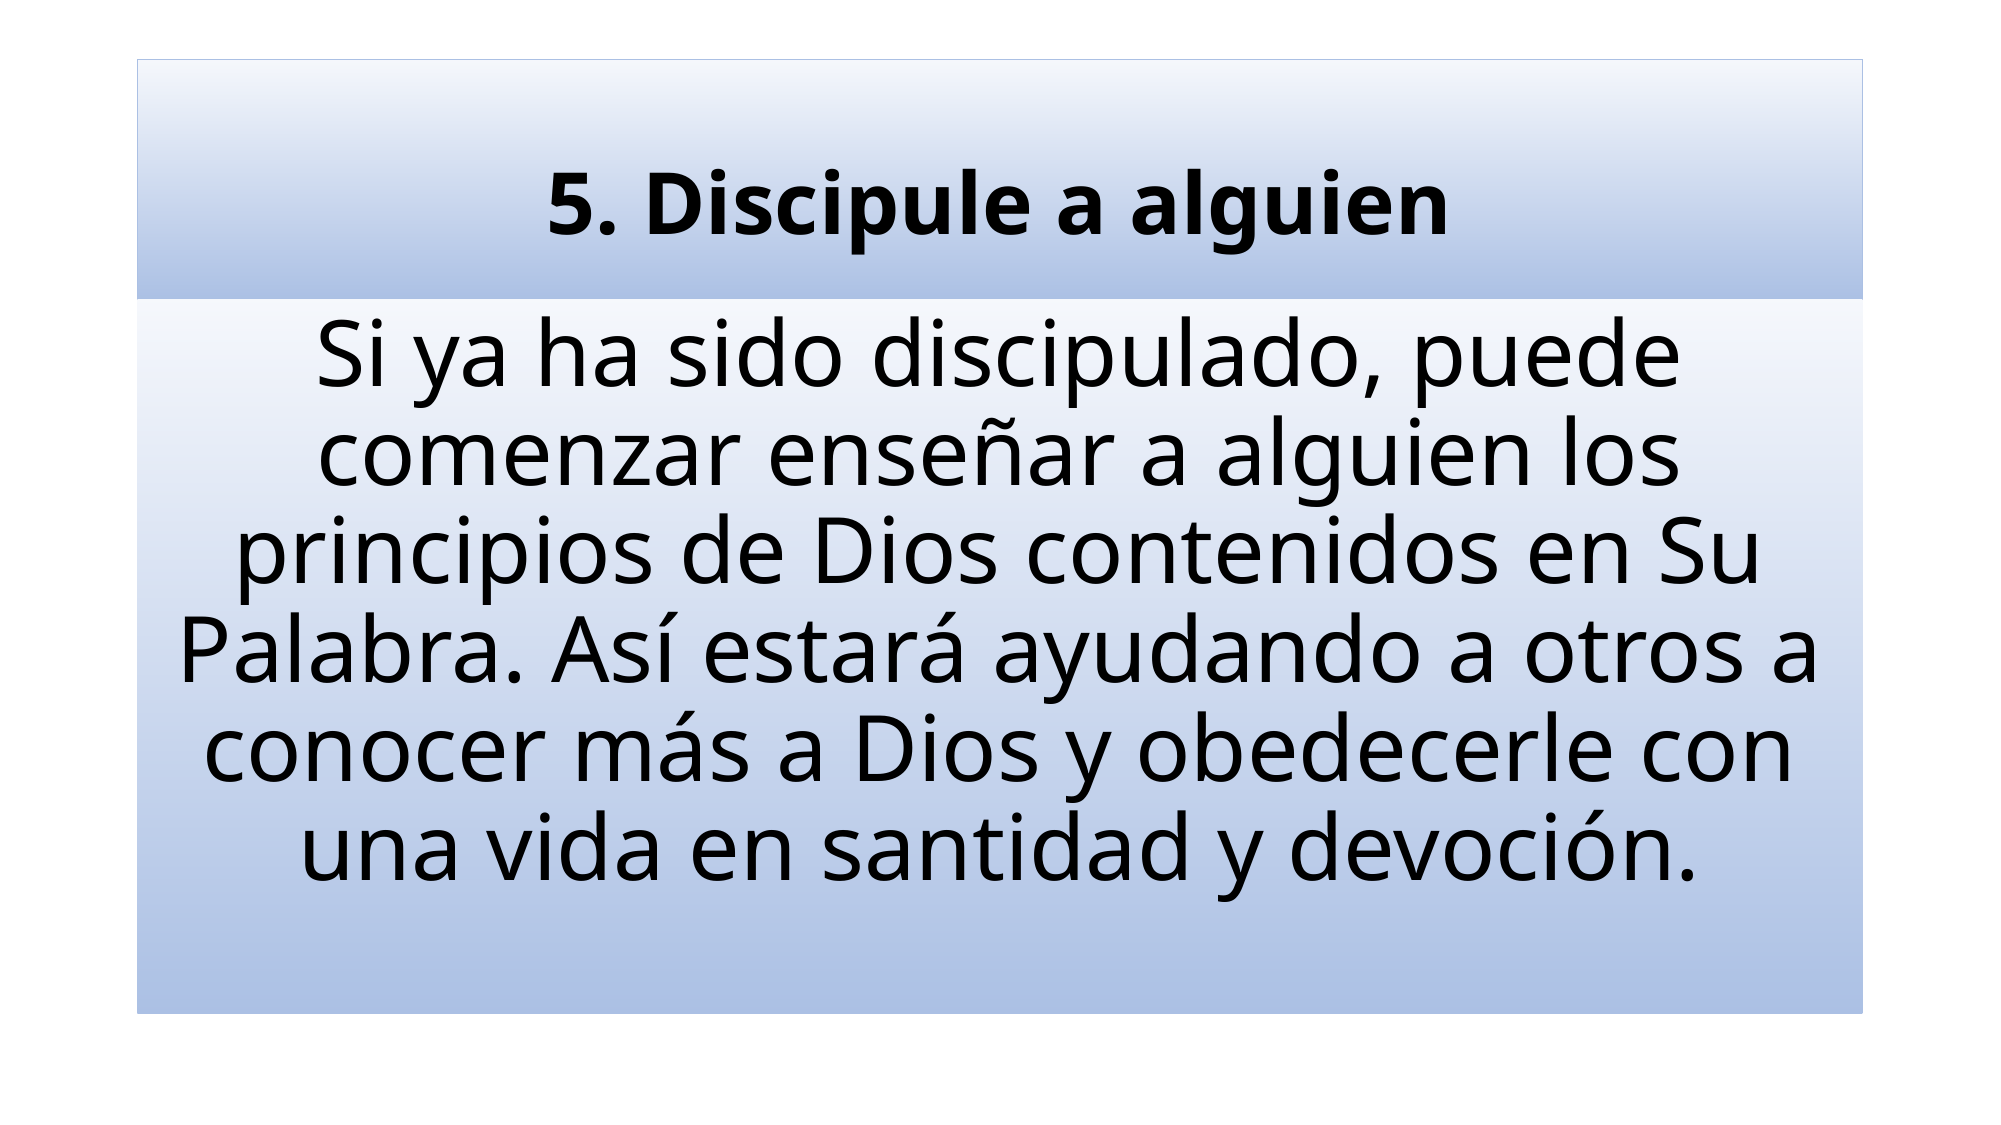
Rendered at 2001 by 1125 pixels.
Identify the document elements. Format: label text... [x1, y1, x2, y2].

title 5. Discipule a alguien [137, 59, 1863, 299]
list Si ya ha sido discipulado, puede comenzar enseñar a alguien los principios de Dios contenidos en Su Palabra. Así estará ayudando a otros a conocer más a Dios y obedecerle con una vida en santidad y devoción. [137, 299, 1863, 1014]
